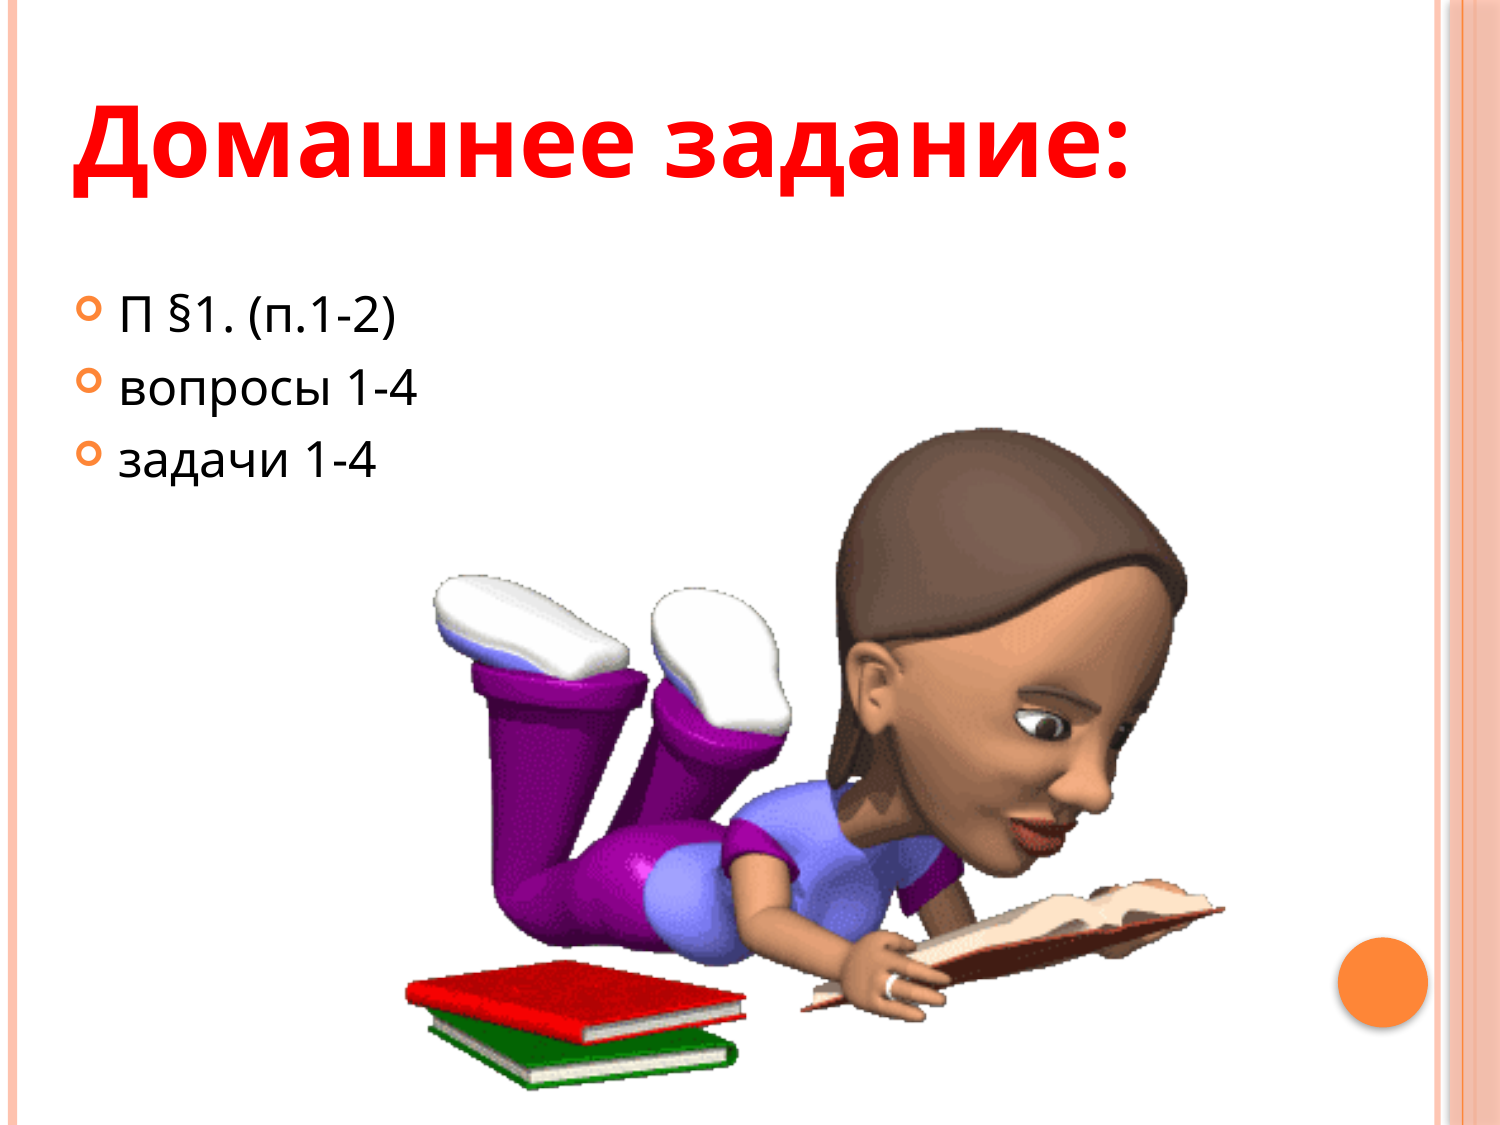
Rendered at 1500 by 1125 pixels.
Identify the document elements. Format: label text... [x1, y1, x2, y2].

list Домашнее задание: П §1. (п.1-2) вопросы 1-4 задачи 1-4 [58, 70, 1409, 813]
picture [374, 356, 1263, 1125]
